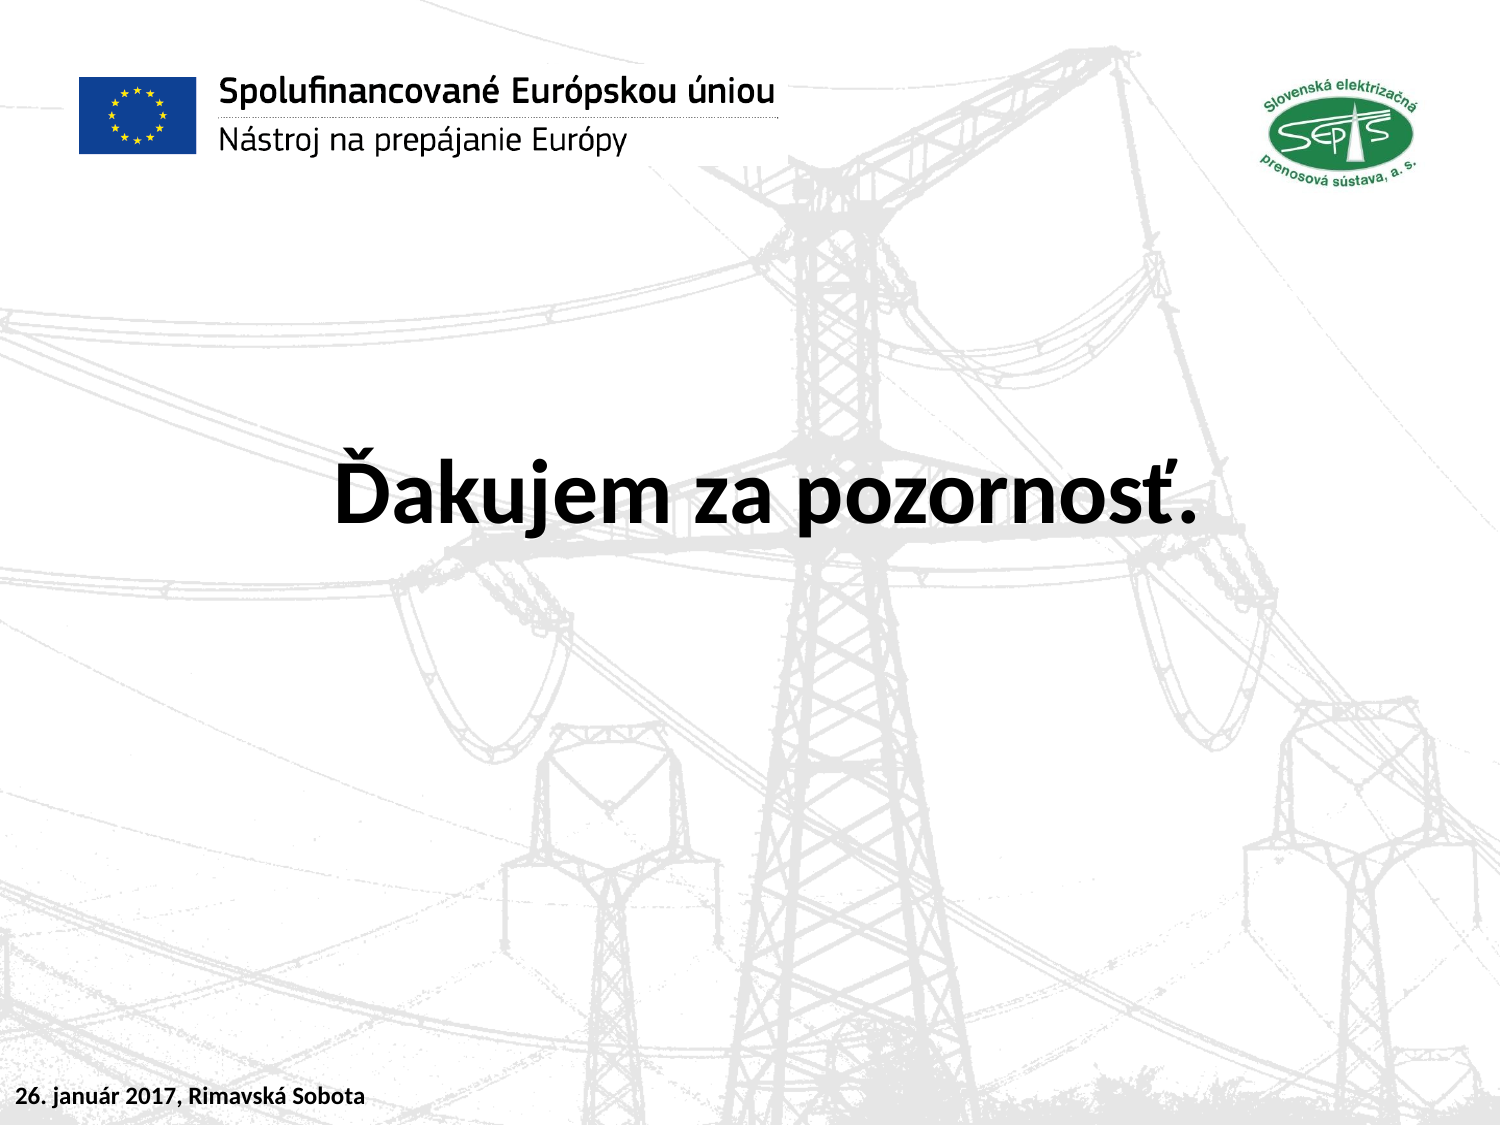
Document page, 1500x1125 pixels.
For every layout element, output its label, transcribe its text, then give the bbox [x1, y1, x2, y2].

footer 26. január 2017, Rimavská Sobota [0, 1065, 475, 1125]
text_box [1240, 58, 1437, 207]
picture [64, 64, 788, 166]
text_box Ďakujem za pozornosť. [123, 424, 1412, 550]
